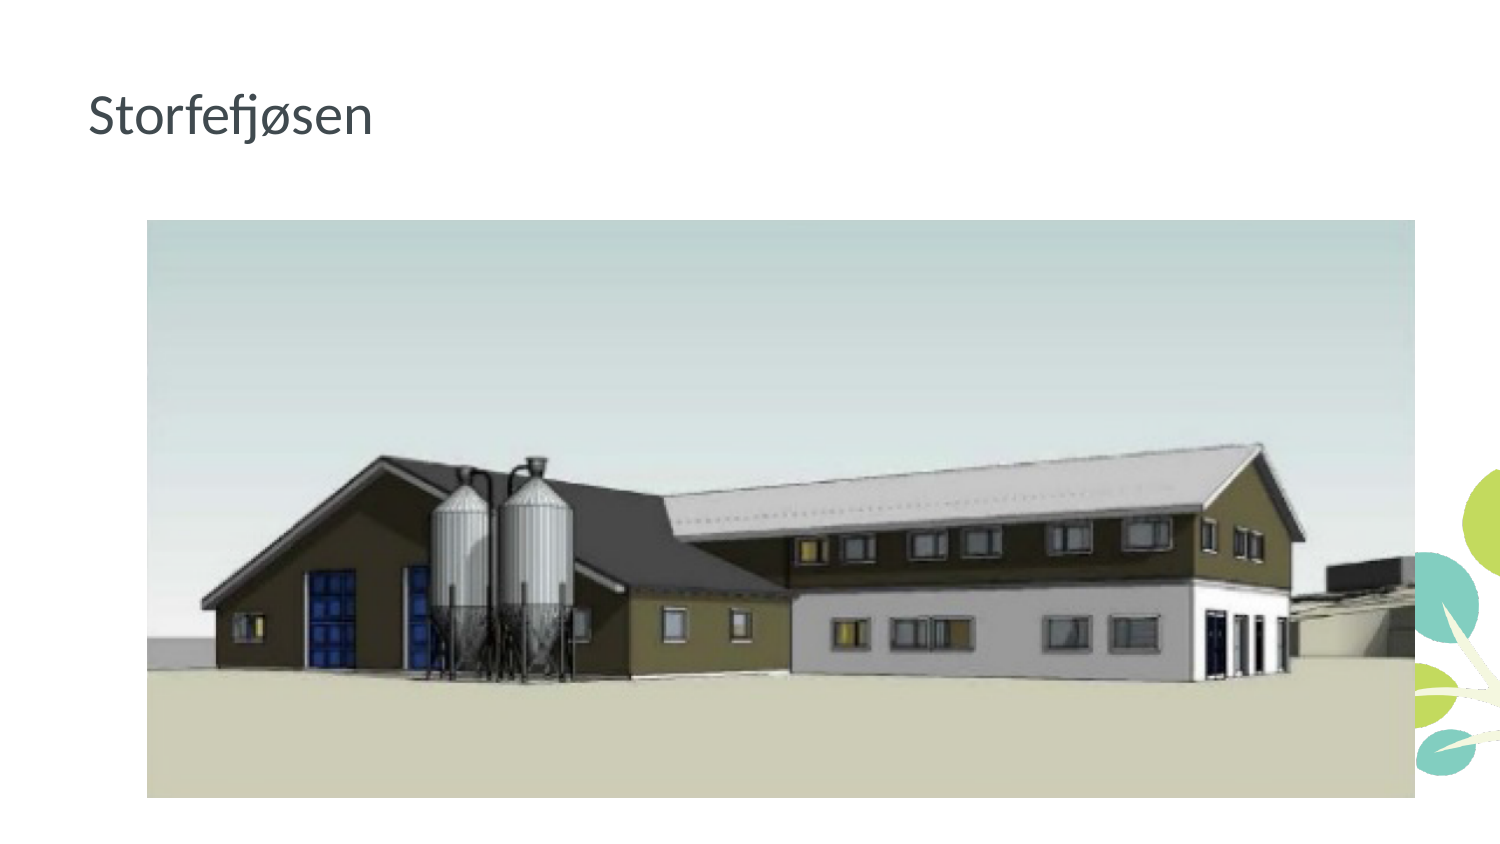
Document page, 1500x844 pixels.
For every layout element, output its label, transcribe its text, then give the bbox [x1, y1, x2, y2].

picture [147, 220, 1415, 798]
title Storfefjøsen [88, 75, 1366, 162]
